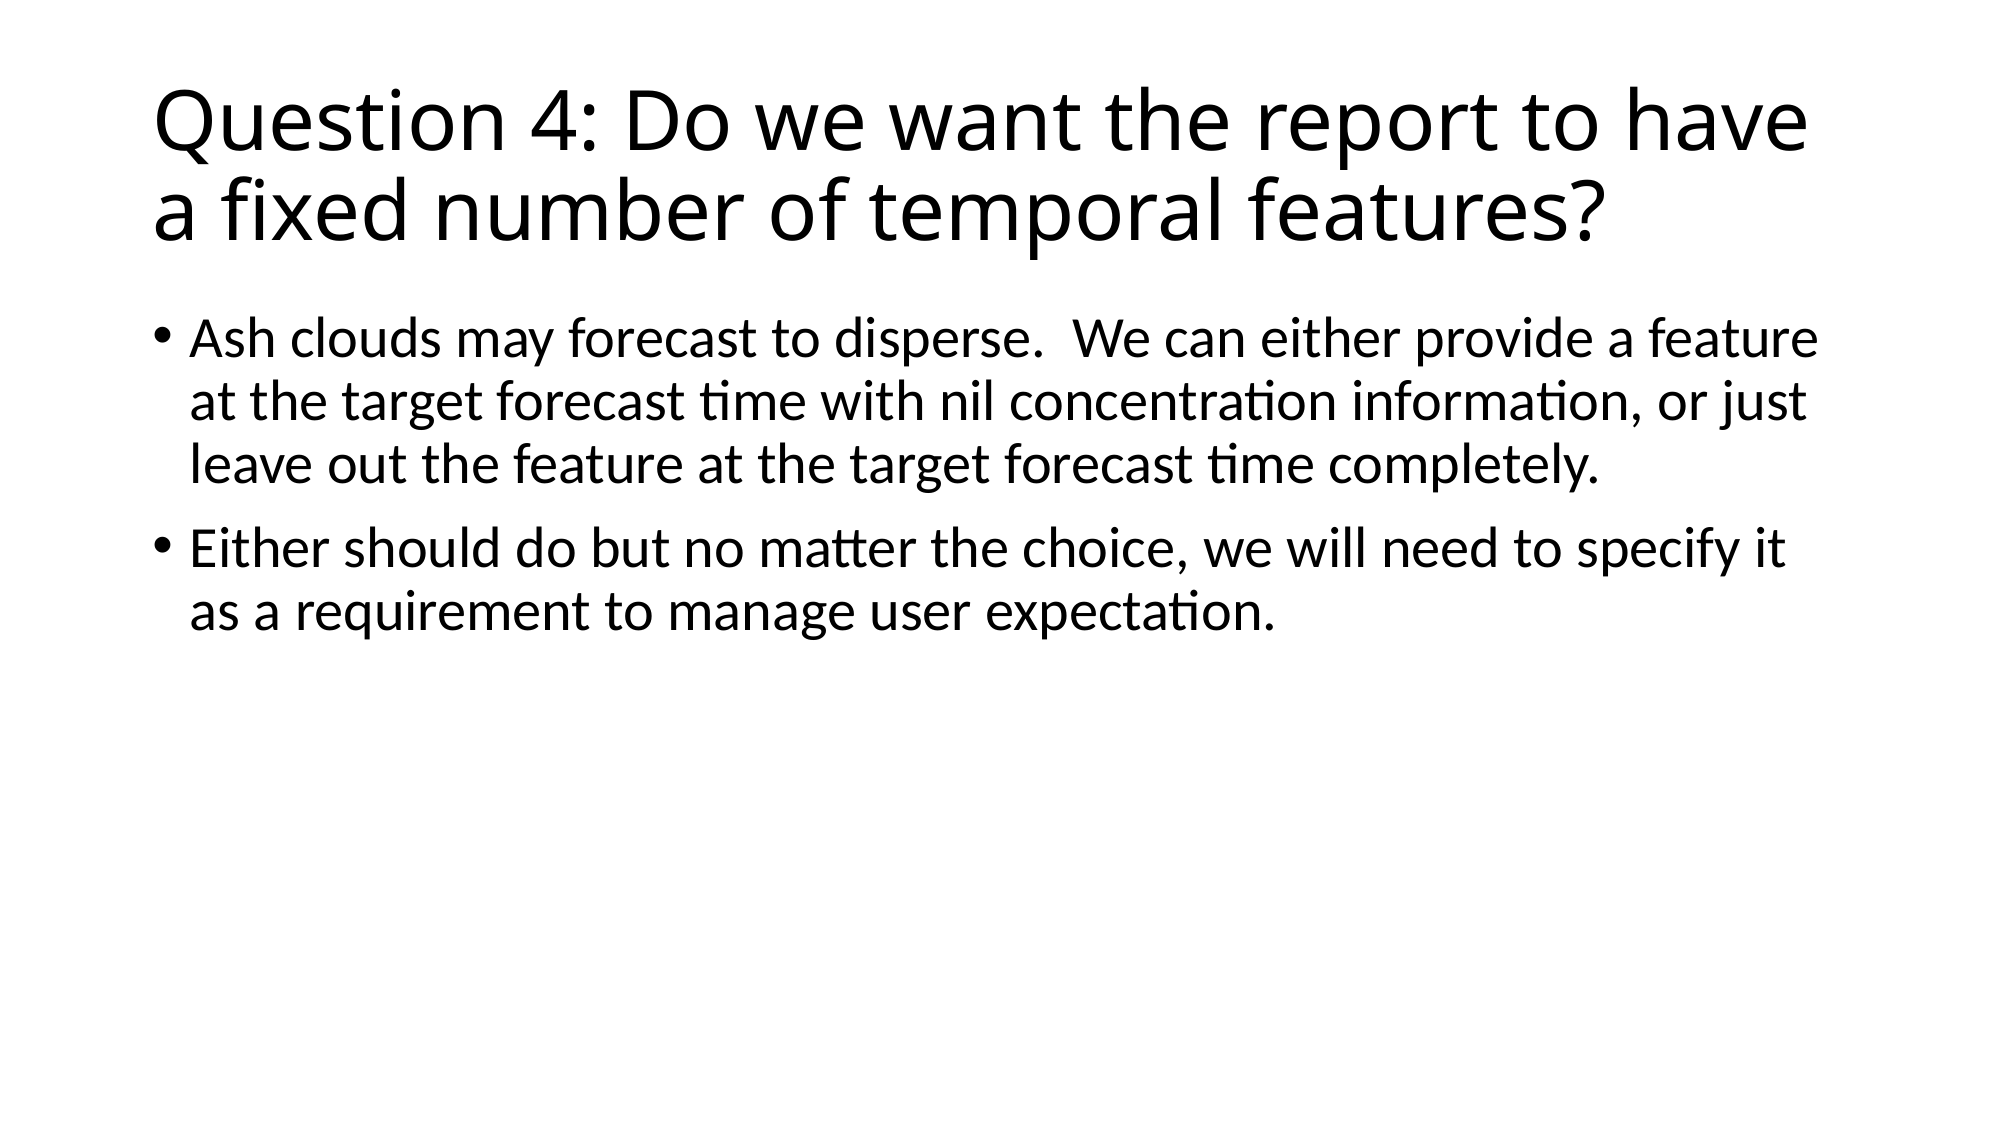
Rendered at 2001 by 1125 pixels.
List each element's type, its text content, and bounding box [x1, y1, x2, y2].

list Ash clouds may forecast to disperse. We can either provide a feature at the target forecast time with nil concentration information, or just leave out the feature at the target forecast time completely. Either should do but no matter the choice, we will need to specify it as a requirement to manage user expectation. [137, 299, 1863, 1014]
title Question 4: Do we want the report to have a fixed number of temporal features? [137, 59, 1863, 278]
